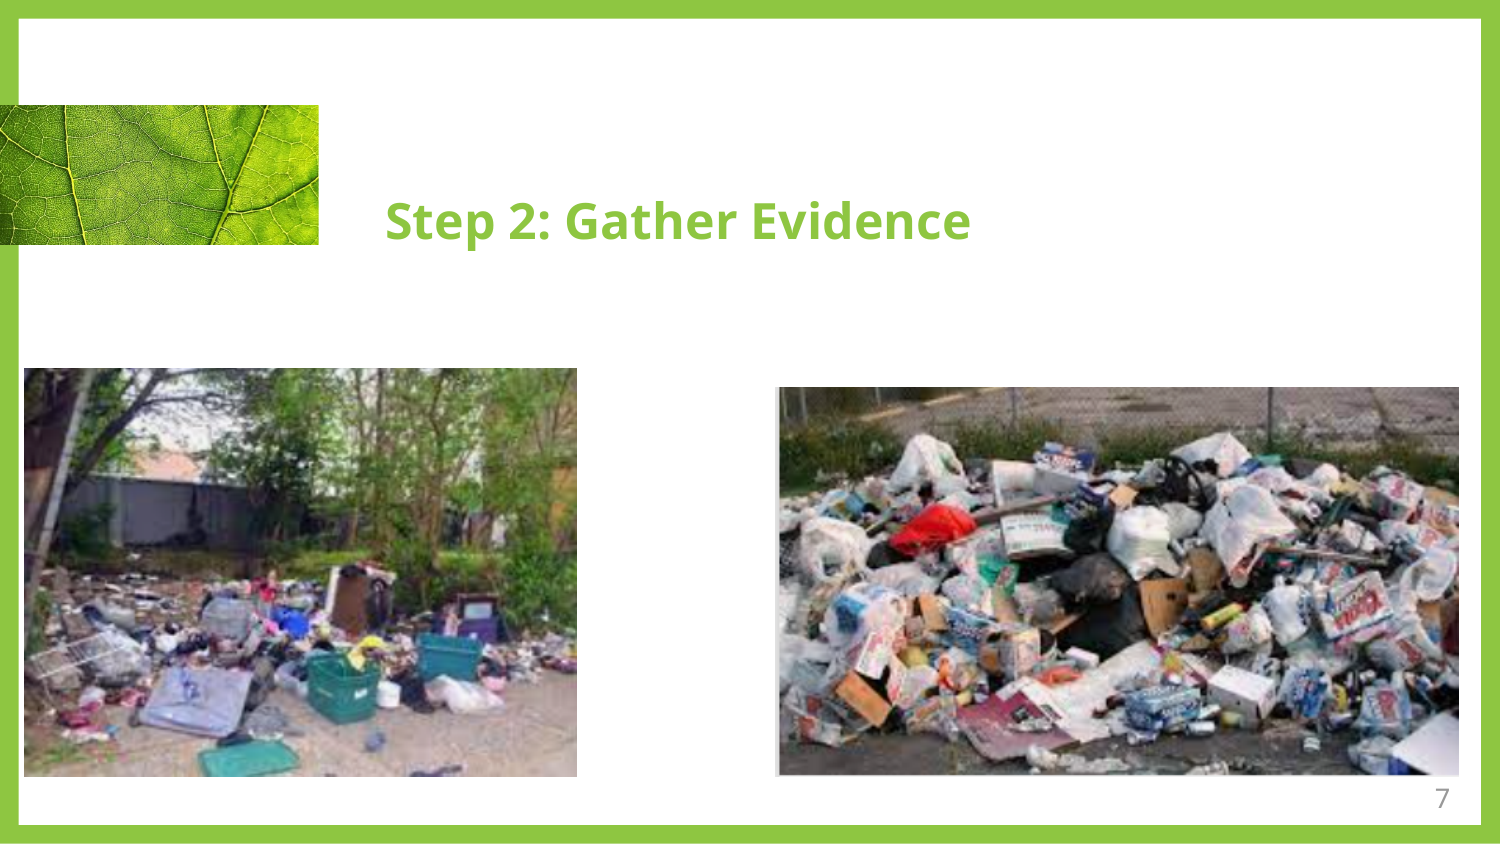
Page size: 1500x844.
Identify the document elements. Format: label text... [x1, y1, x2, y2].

picture [24, 368, 577, 777]
title Step 2: Gather Evidence [370, 145, 1380, 265]
picture [0, 105, 319, 245]
picture [775, 387, 1459, 777]
slide_number ‹#› [1391, 766, 1466, 832]
